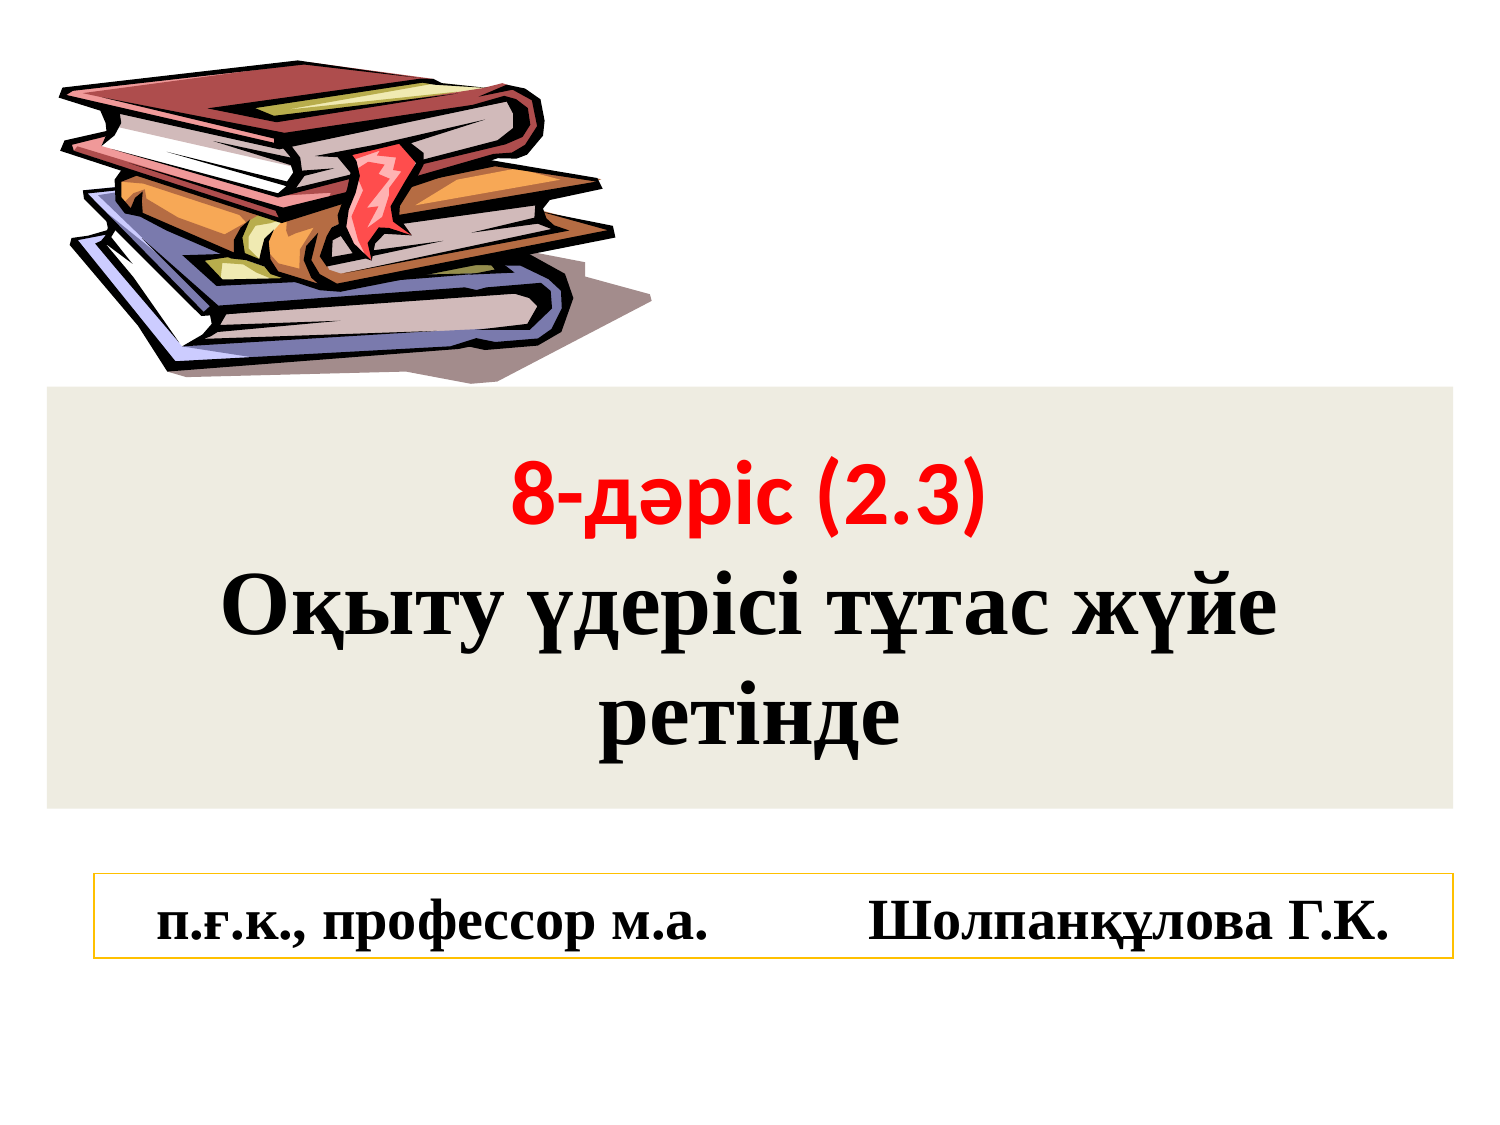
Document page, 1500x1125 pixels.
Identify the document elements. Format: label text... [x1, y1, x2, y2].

picture [58, 58, 657, 387]
text_box п.ғ.к., профессор м.а. Шолпанқұлова Г.К. [93, 873, 1454, 959]
title 8-дәріс (2.3) Оқыту үдерісі тұтас жүйе ретінде [46, 386, 1454, 809]
